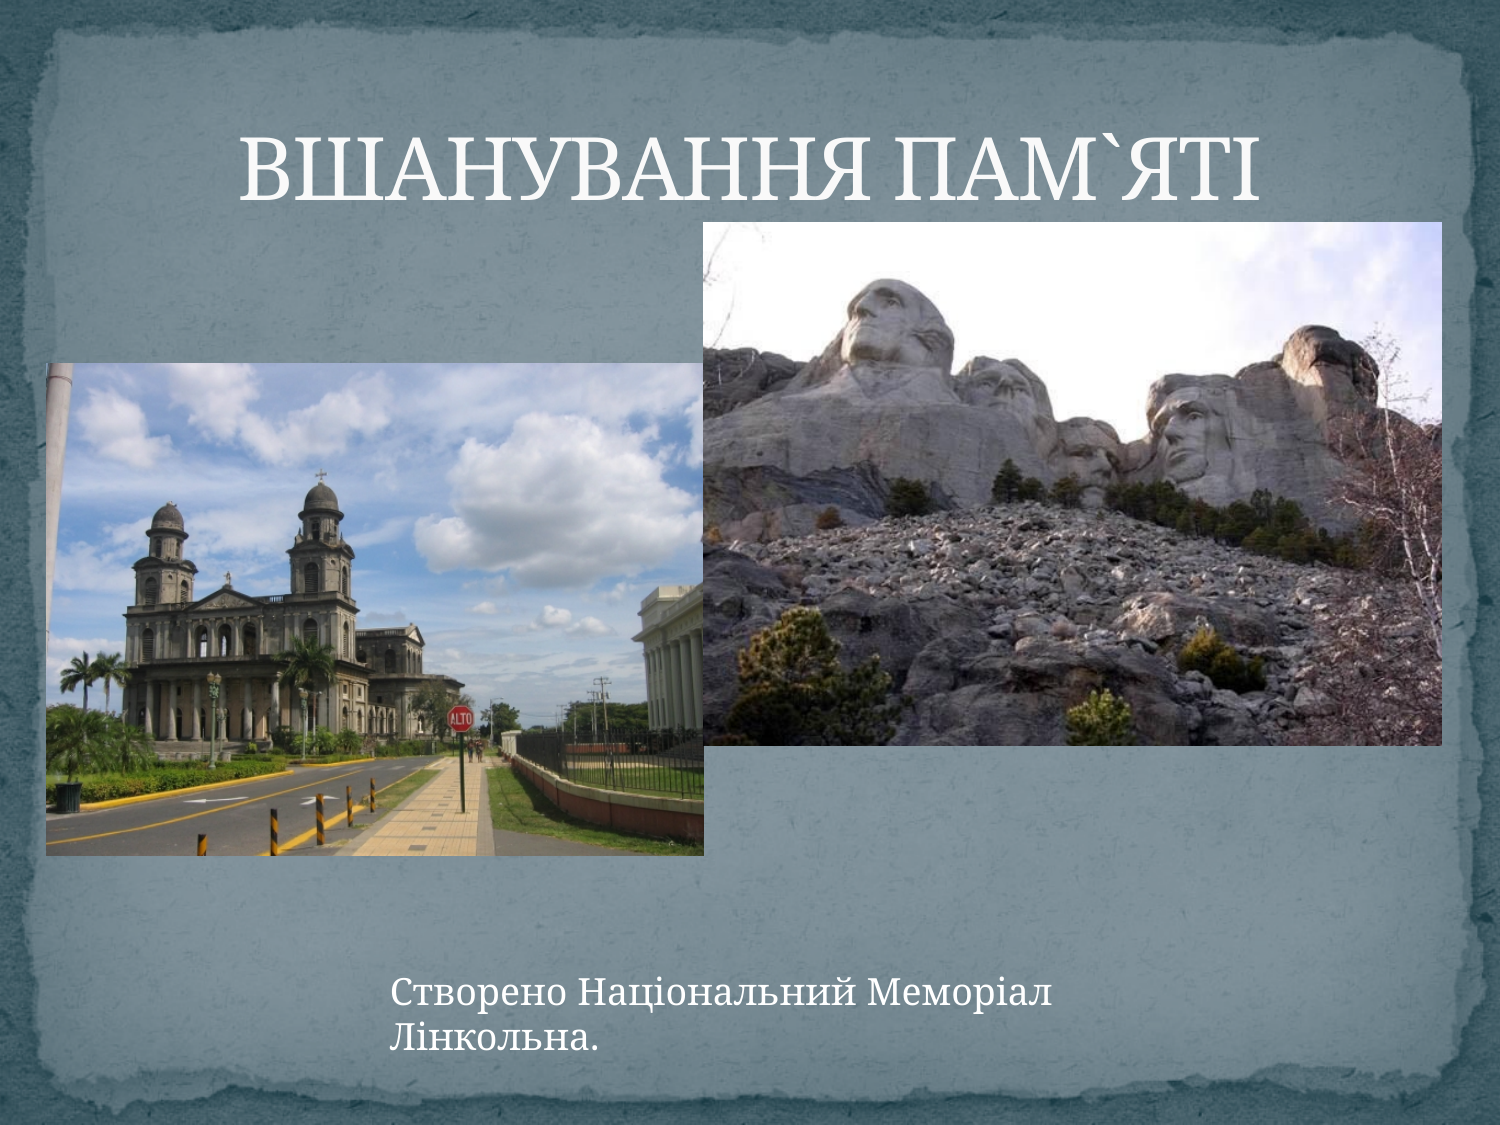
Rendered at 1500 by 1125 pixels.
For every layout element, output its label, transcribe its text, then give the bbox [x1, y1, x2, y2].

text_box Створено Національний Меморіал Лінкольна. [374, 960, 1219, 1066]
picture [46, 222, 1442, 856]
title ВШАНУВАННЯ ПАМ`ЯТІ [74, 24, 1425, 225]
